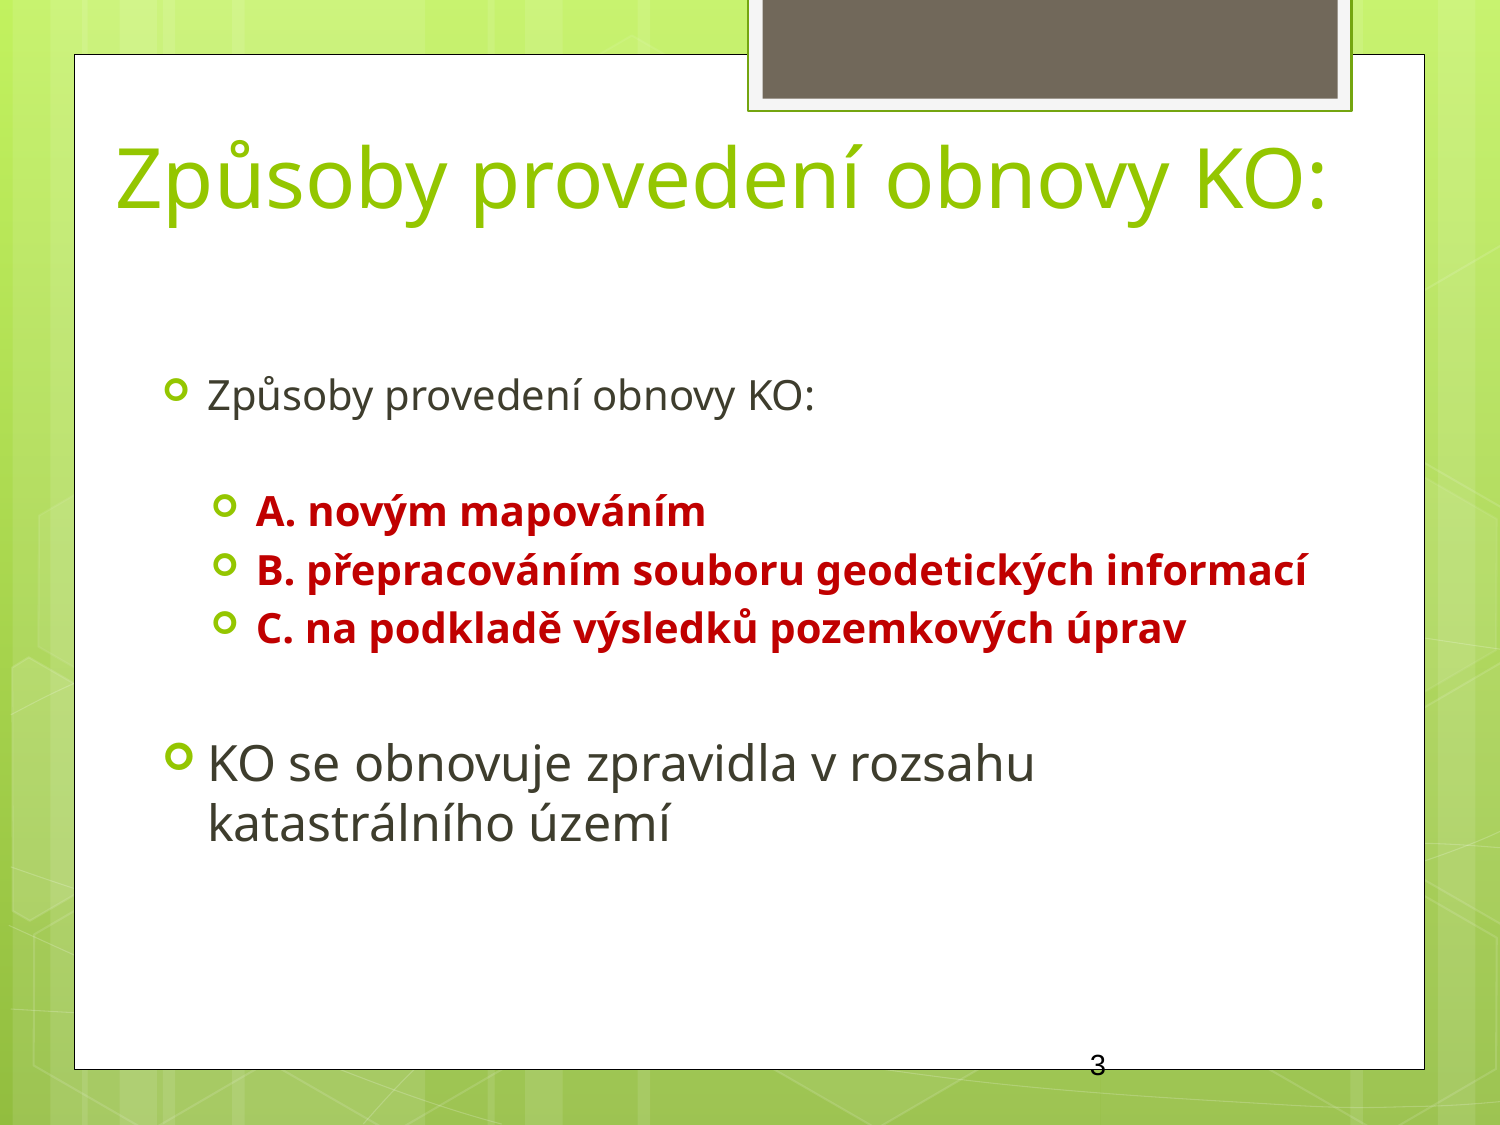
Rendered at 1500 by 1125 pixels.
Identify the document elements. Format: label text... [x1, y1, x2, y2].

slide_number 3 [1074, 1024, 1425, 1103]
title Způsoby provedení obnovy KO: [100, 90, 1350, 233]
list Způsoby provedení obnovy KO: A. novým mapováním B. přepracováním souboru geodetických informací C. na podkladě výsledků pozemkových úprav KO se obnovuje zpravidla v rozsahu katastrálního území [135, 302, 1350, 1005]
